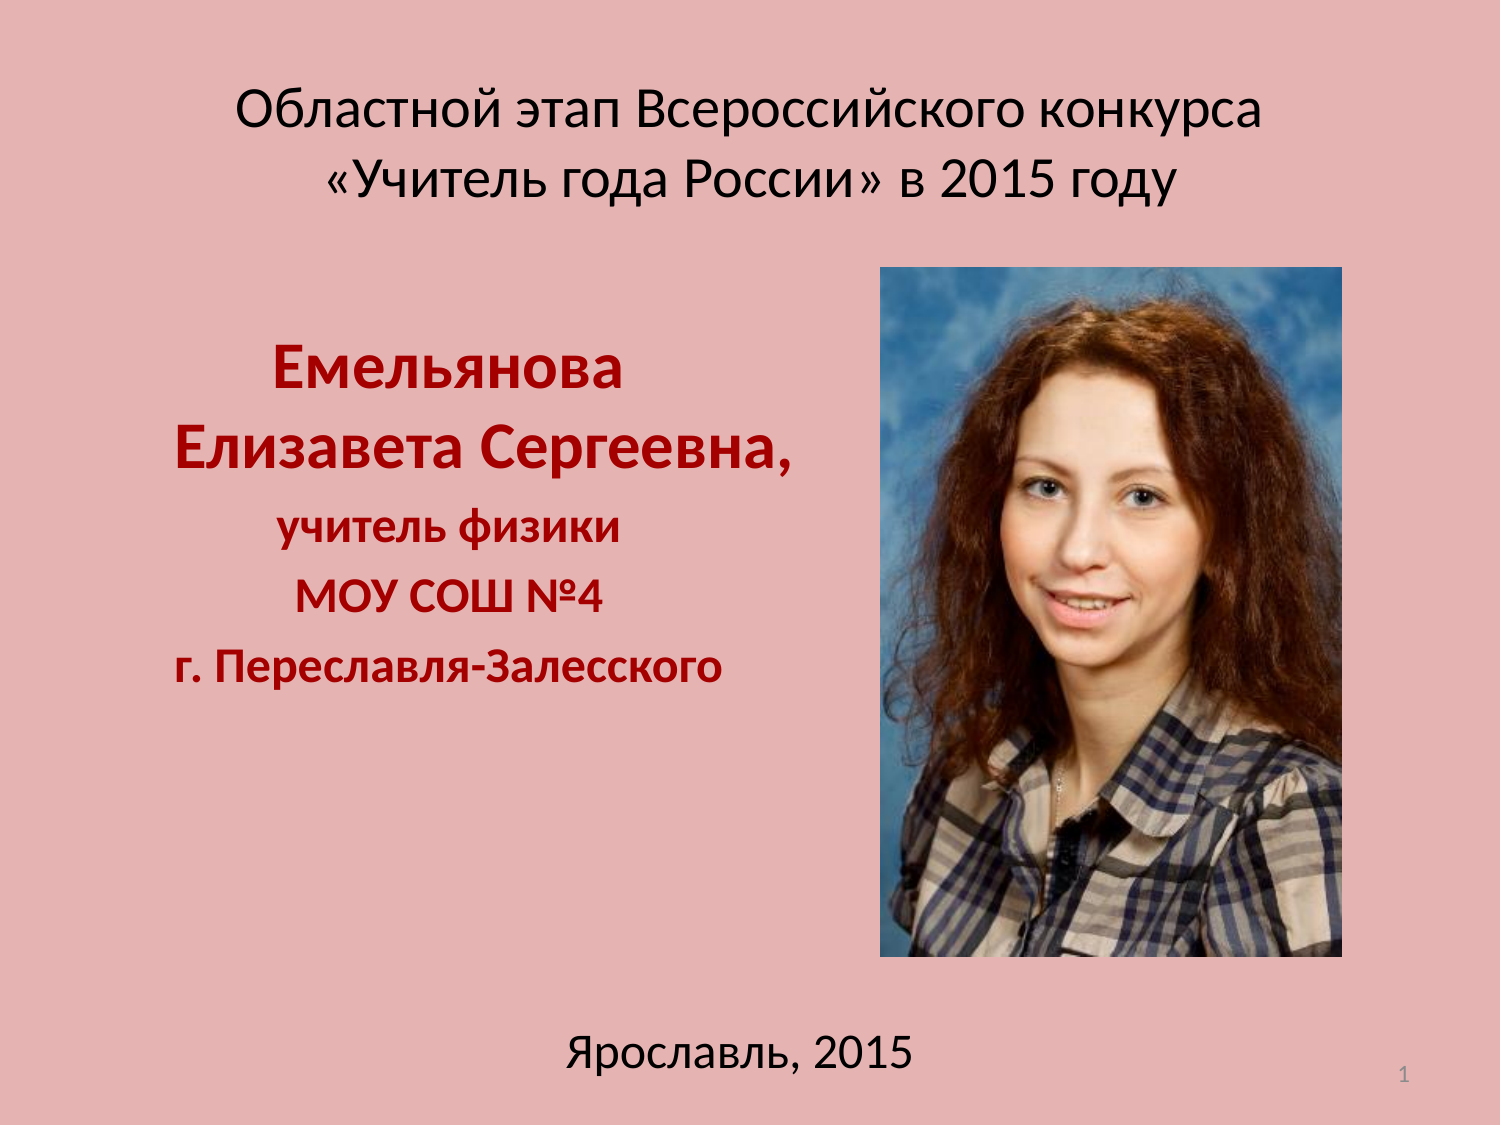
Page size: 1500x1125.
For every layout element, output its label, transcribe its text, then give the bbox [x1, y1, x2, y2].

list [880, 266, 1342, 958]
text_box Ярославль, 2015 [551, 1011, 930, 1087]
slide_number 1 [1074, 1042, 1425, 1103]
list Емельянова Елизавета Сергеевна, учитель физики МОУ СОШ №4 г. Переславля-Залесского [76, 314, 821, 846]
title Областной этап Всероссийского конкурса «Учитель года России» в 2015 году [75, 45, 1425, 233]
